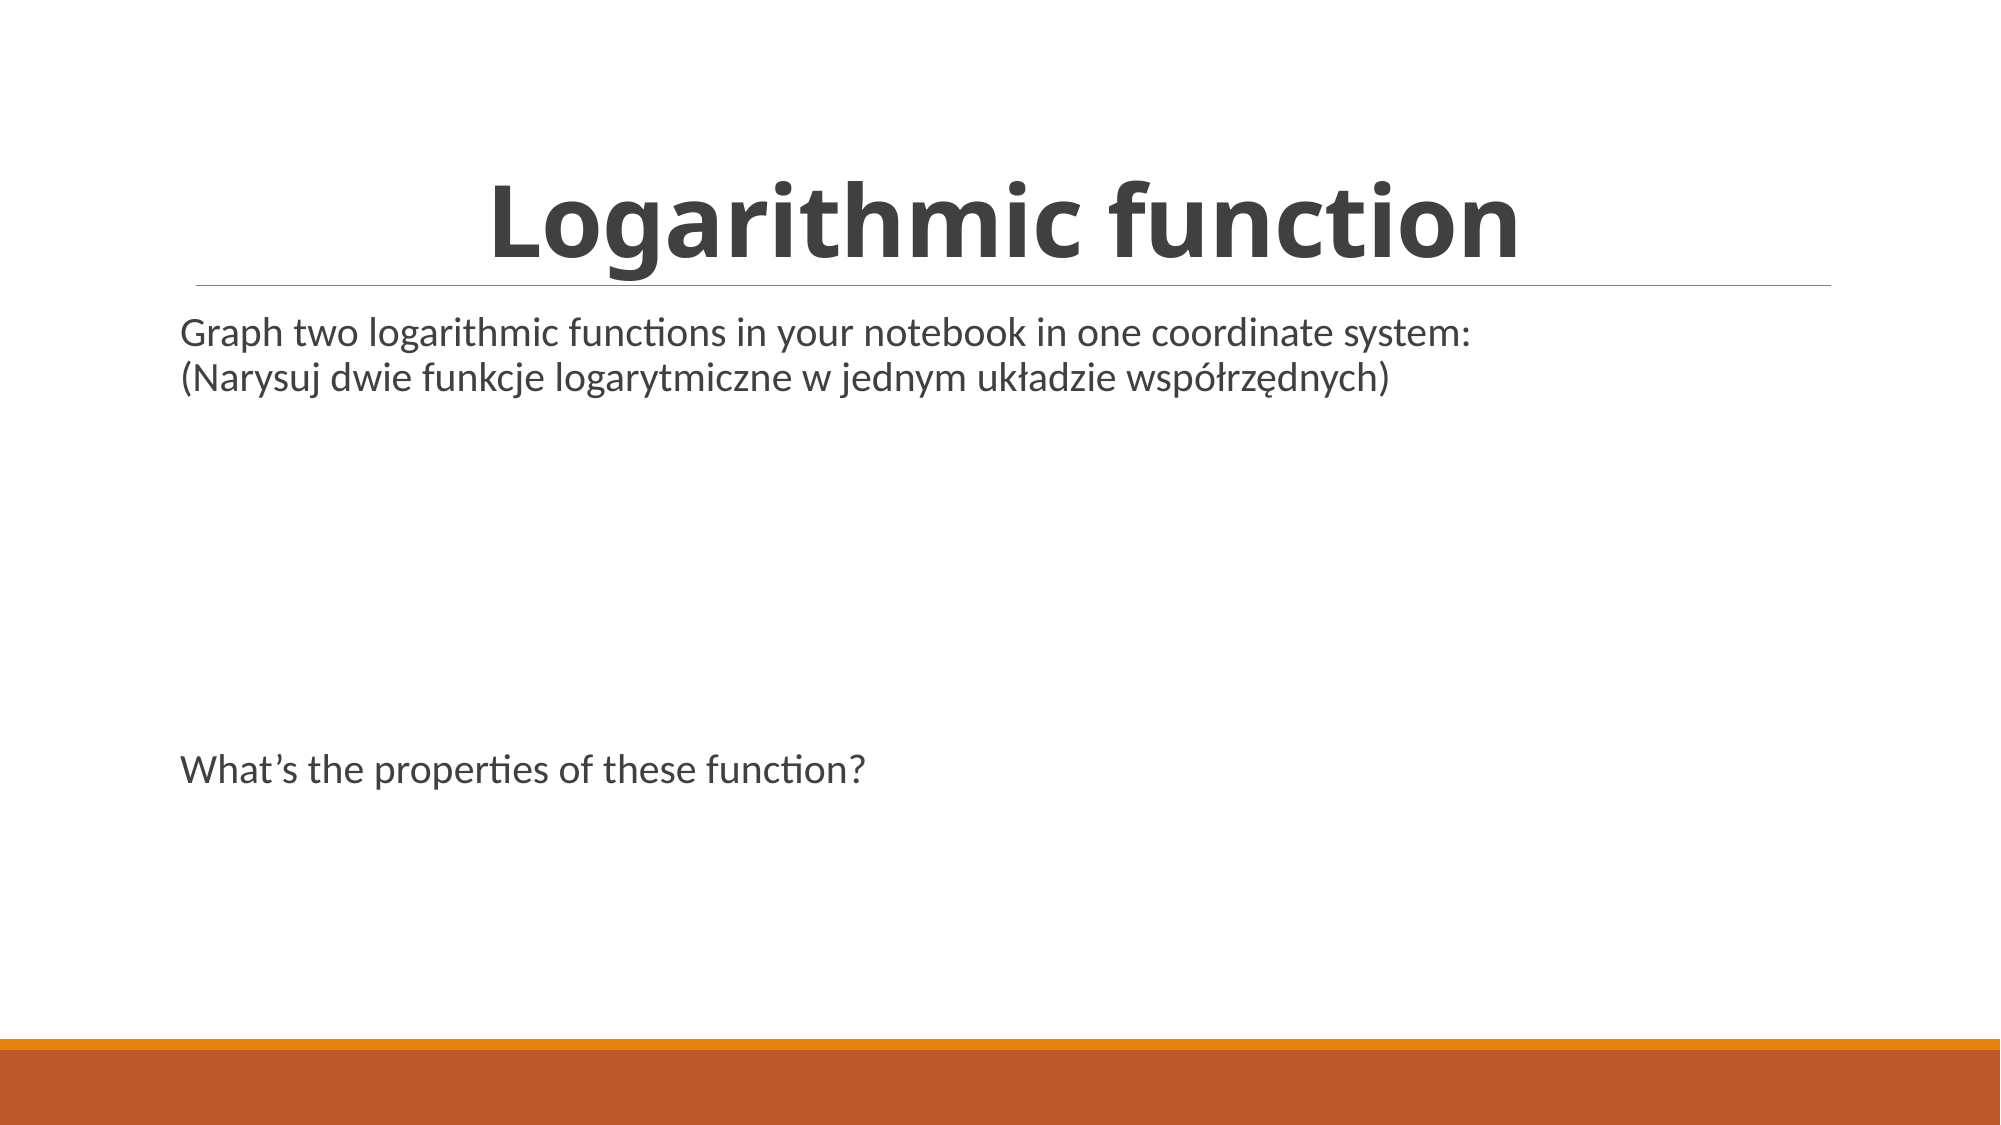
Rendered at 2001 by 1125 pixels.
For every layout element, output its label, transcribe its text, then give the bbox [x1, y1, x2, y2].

title Logarithmic function [180, 47, 1830, 285]
